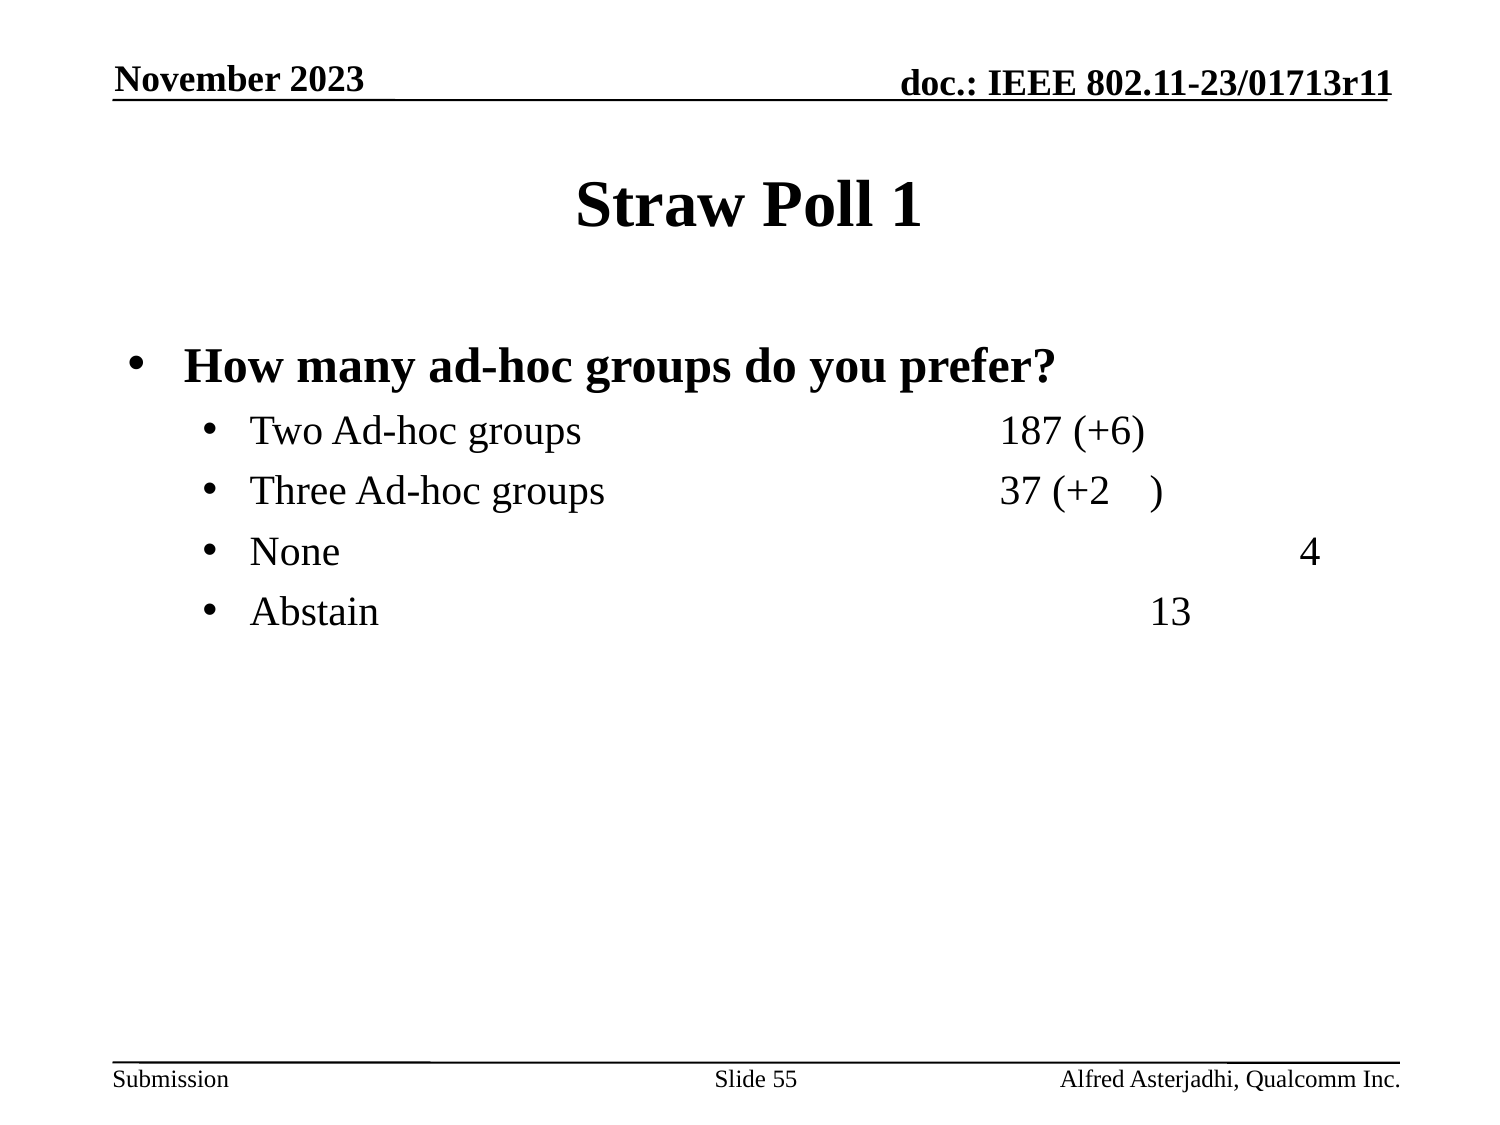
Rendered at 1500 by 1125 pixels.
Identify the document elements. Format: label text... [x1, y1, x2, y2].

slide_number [114, 54, 423, 100]
slide_number Slide 55 [712, 1061, 800, 1123]
list How many ad-hoc groups do you prefer? Two Ad-hoc groups 187 (+6) Three Ad-hoc groups 37 (+2 ) None 4 Abstain 13 [112, 324, 1388, 1000]
footer Alfred Asterjadhi, Qualcomm Inc. [878, 1061, 1402, 1093]
title Straw Poll 1 [112, 112, 1388, 288]
